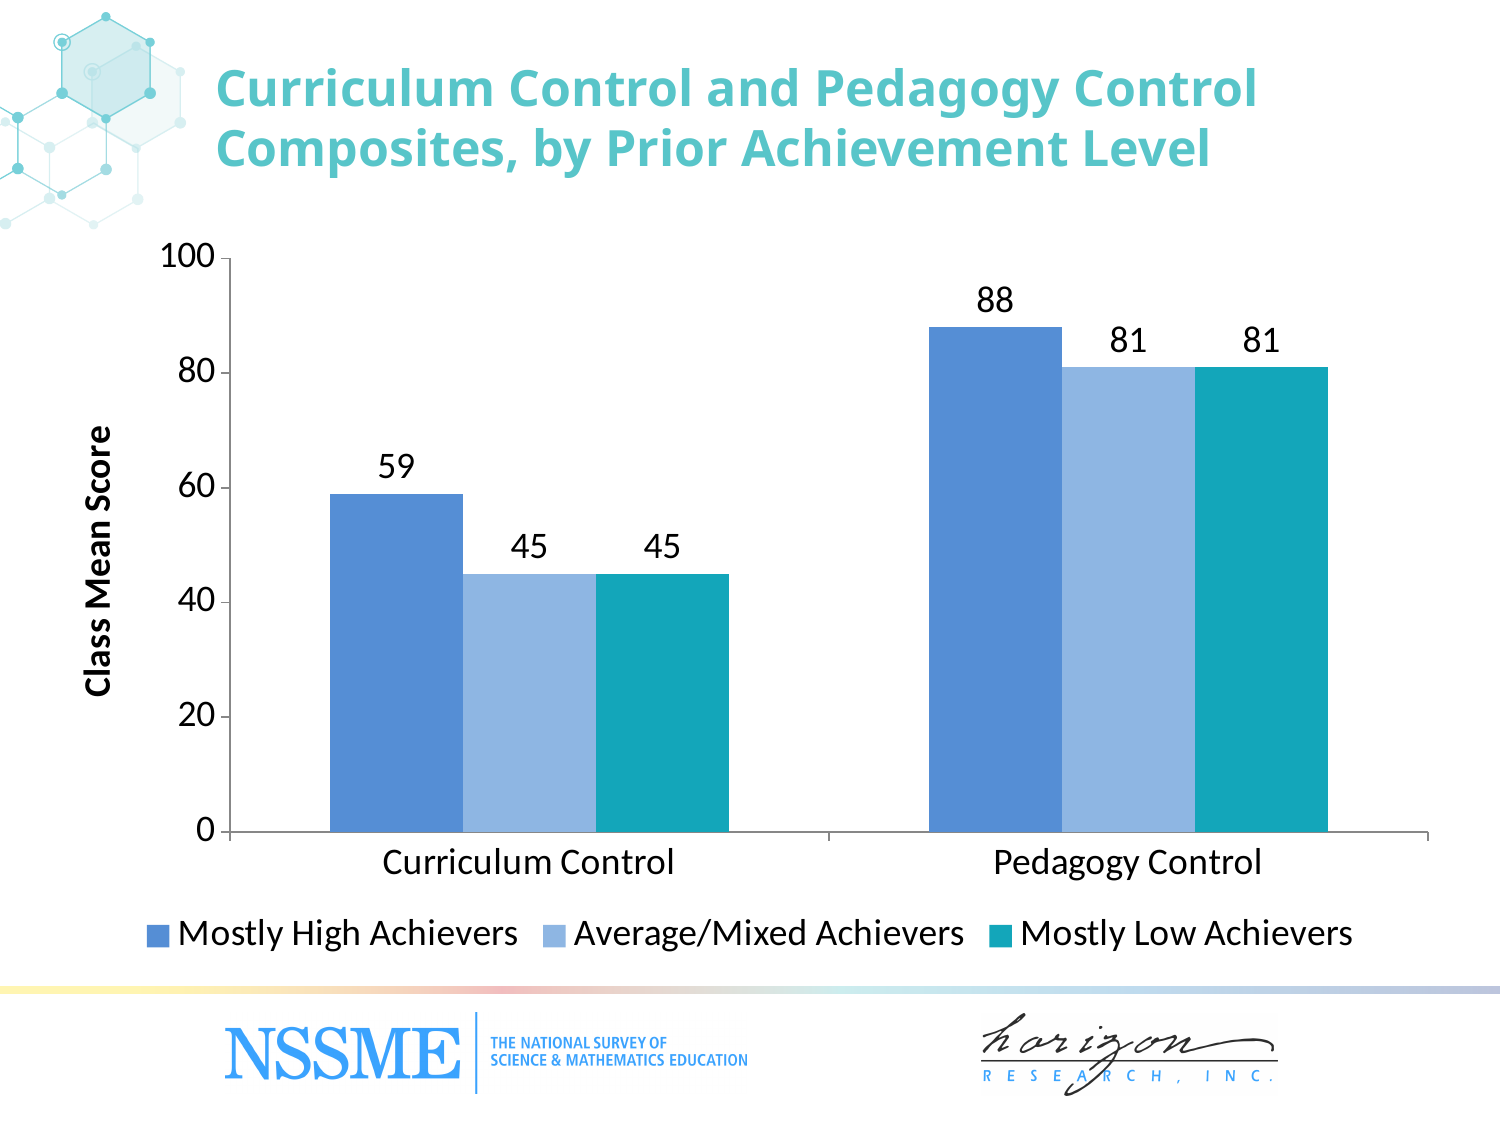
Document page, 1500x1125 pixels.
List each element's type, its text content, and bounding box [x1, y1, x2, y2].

chart [43, 224, 1457, 963]
title Curriculum Control and Pedagogy Control Composites, by Prior Achievement Level [200, 45, 1425, 188]
picture [0, 0, 1500, 1125]
